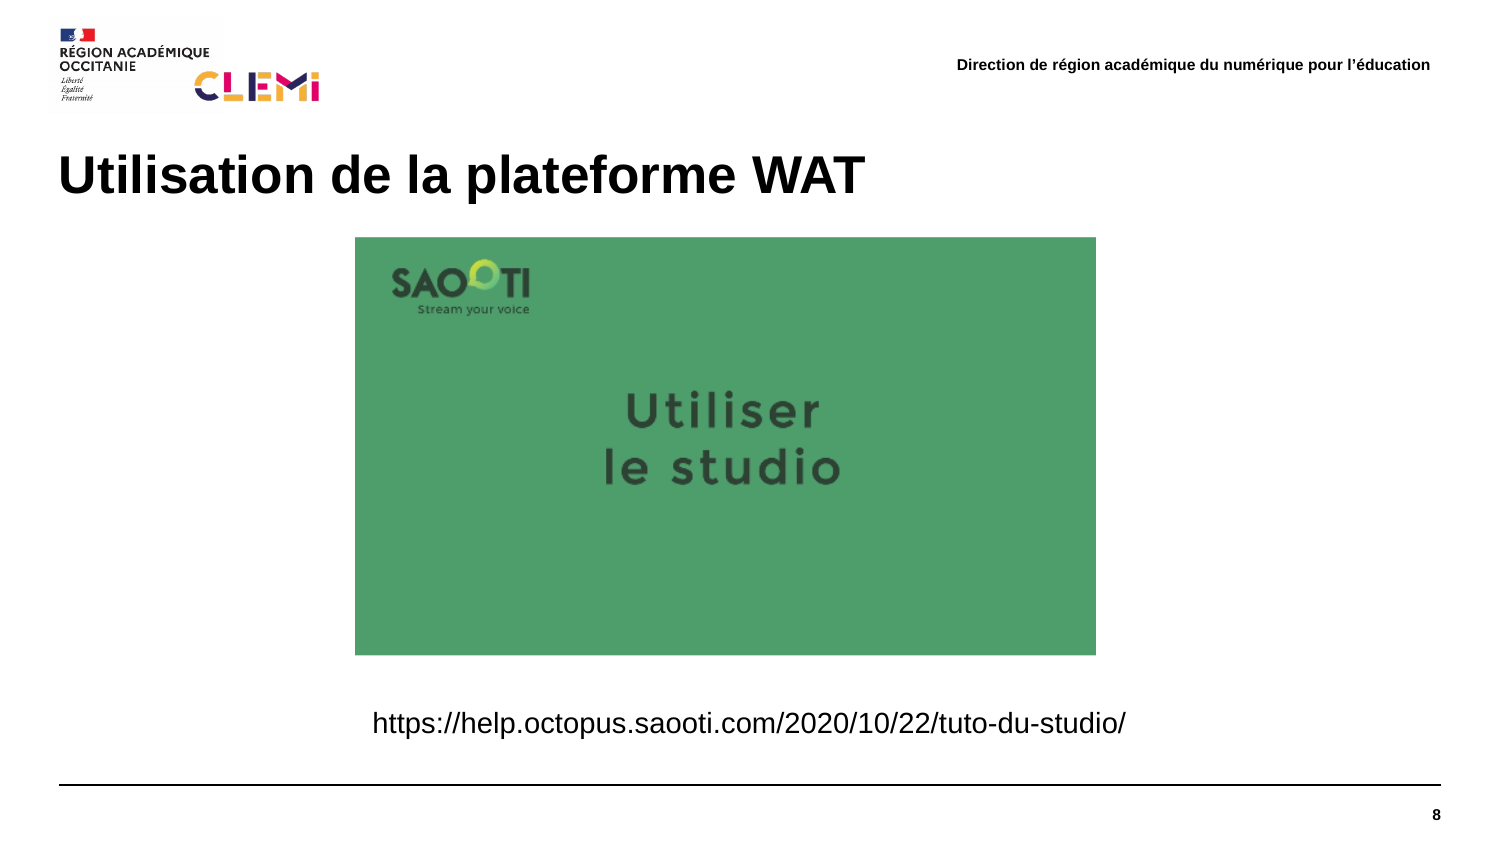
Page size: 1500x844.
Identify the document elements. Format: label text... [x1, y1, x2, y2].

slide_number 8 [1219, 784, 1441, 844]
picture [48, 16, 341, 139]
text_box https://help.octopus.saooti.com/2020/10/22/tuto-du-studio/ [357, 696, 1143, 747]
picture [354, 236, 1096, 659]
title Utilisation de la plateforme WAT [59, 147, 1441, 266]
